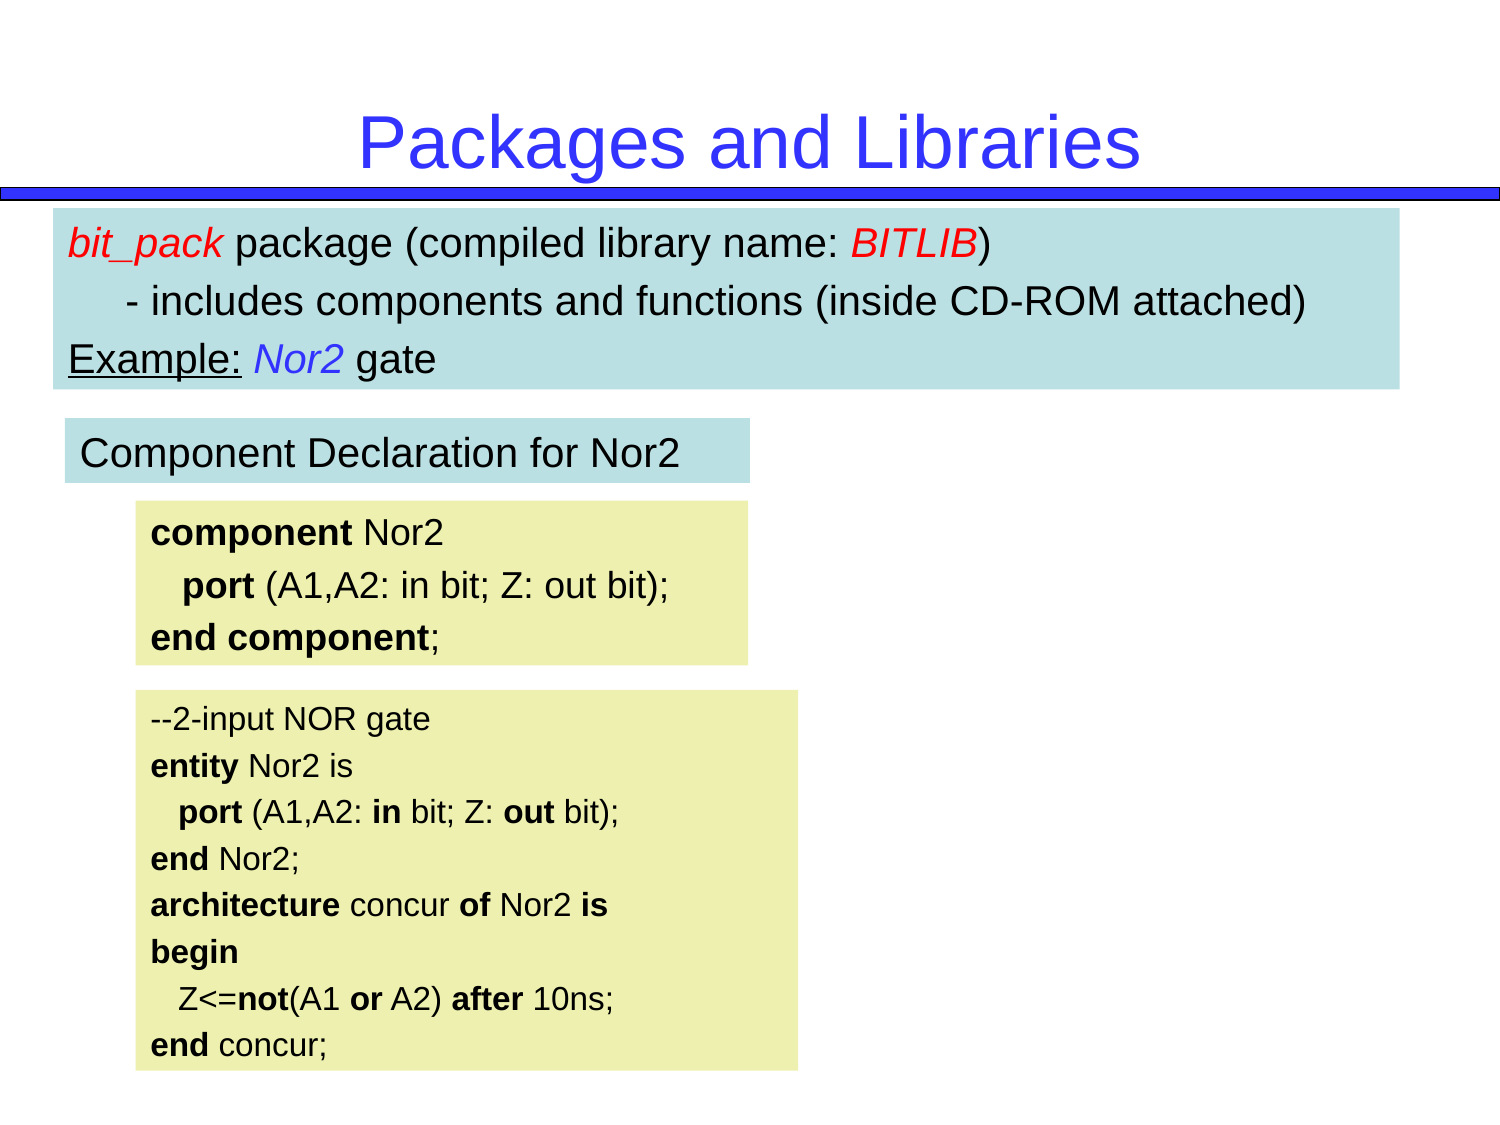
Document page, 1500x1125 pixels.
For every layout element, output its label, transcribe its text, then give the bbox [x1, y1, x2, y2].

text_box bit_pack package (compiled library name: BITLIB) - includes components and functions (inside CD-ROM attached) Example: Nor2 gate [53, 208, 1400, 390]
text_box component Nor2 port (A1,A2: in bit; Z: out bit); end component; [135, 500, 749, 666]
title Packages and Libraries [75, 45, 1425, 233]
text_box --2-input NOR gate entity Nor2 is port (A1,A2: in bit; Z: out bit); end Nor2; architecture concur of Nor2 is begin Z<=not(A1 or A2) after 10ns; end concur; [135, 689, 799, 1071]
text_box Component Declaration for Nor2 [64, 418, 750, 483]
